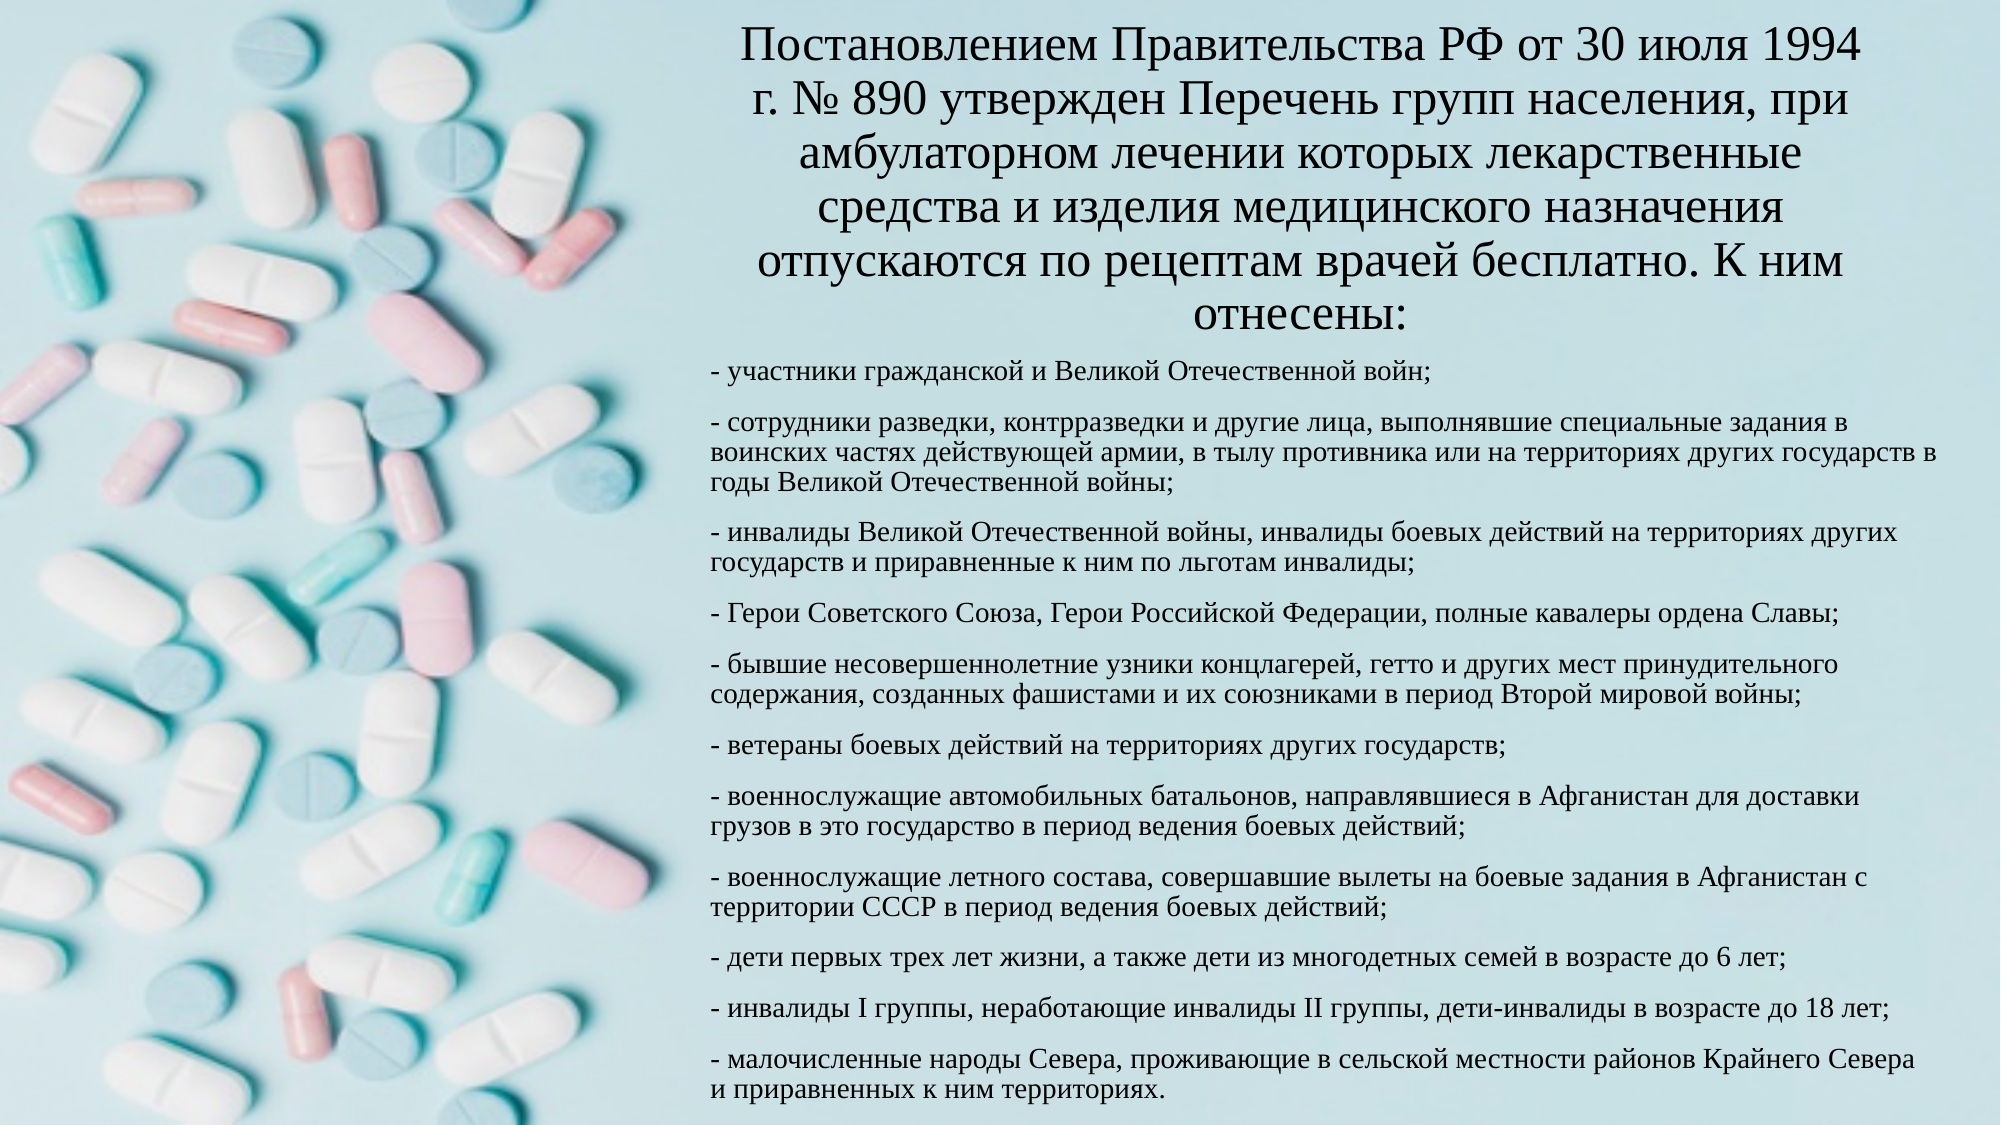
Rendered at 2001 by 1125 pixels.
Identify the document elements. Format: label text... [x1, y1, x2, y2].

picture [0, 0, 2001, 1125]
title Постановлением Правительства РФ от 30 июля 1994 г. № 890 утвержден Перечень групп населения, при амбулаторном лечении которых лекарственные средства и изделия медицинского назначения отпускаются по рецептам врачей бесплатно. К ним отнесены: [723, 31, 1879, 348]
list - участники гражданской и Великой Отечественной войн; - сотрудники разведки, контрразведки и другие лица, выполнявшие специальные задания в воинских частях действующей армии, в тылу противника или на территориях других государств в годы Великой Отечественной войны; - инвалиды Великой Отечественной войны, инвалиды боевых действий на территориях других государств и приравненные к ним по льготам инвалиды; - Герои Советского Союза, Герои Российской Федерации, полные кавалеры ордена Славы; - бывшие несовершеннолетние узники концлагерей, гетто и других мест принудительного содержания, созданных фашистами и их союзниками в период Второй мировой войны; - ветераны боевых действий на территориях других государств; - военнослужащие автомобильных батальонов, направлявшиеся в Афганистан для доставки грузов в это государство в период ведения боевых действий; - военнослужащие летного состава, совершавшие вылеты на боевые задания в Афганистан с территории СССР в период ведения боевых действий; - дети первых трех лет жизни, а также дети из многодетных семей в возрасте до 6 лет; - инвалиды I группы, неработающие инвалиды II группы, дети-инвалиды в возрасте до 18 лет; - малочисленные народы Севера, проживающие в сельской местности районов Крайнего Севера и приравненных к ним территориях. [695, 348, 1954, 1082]
